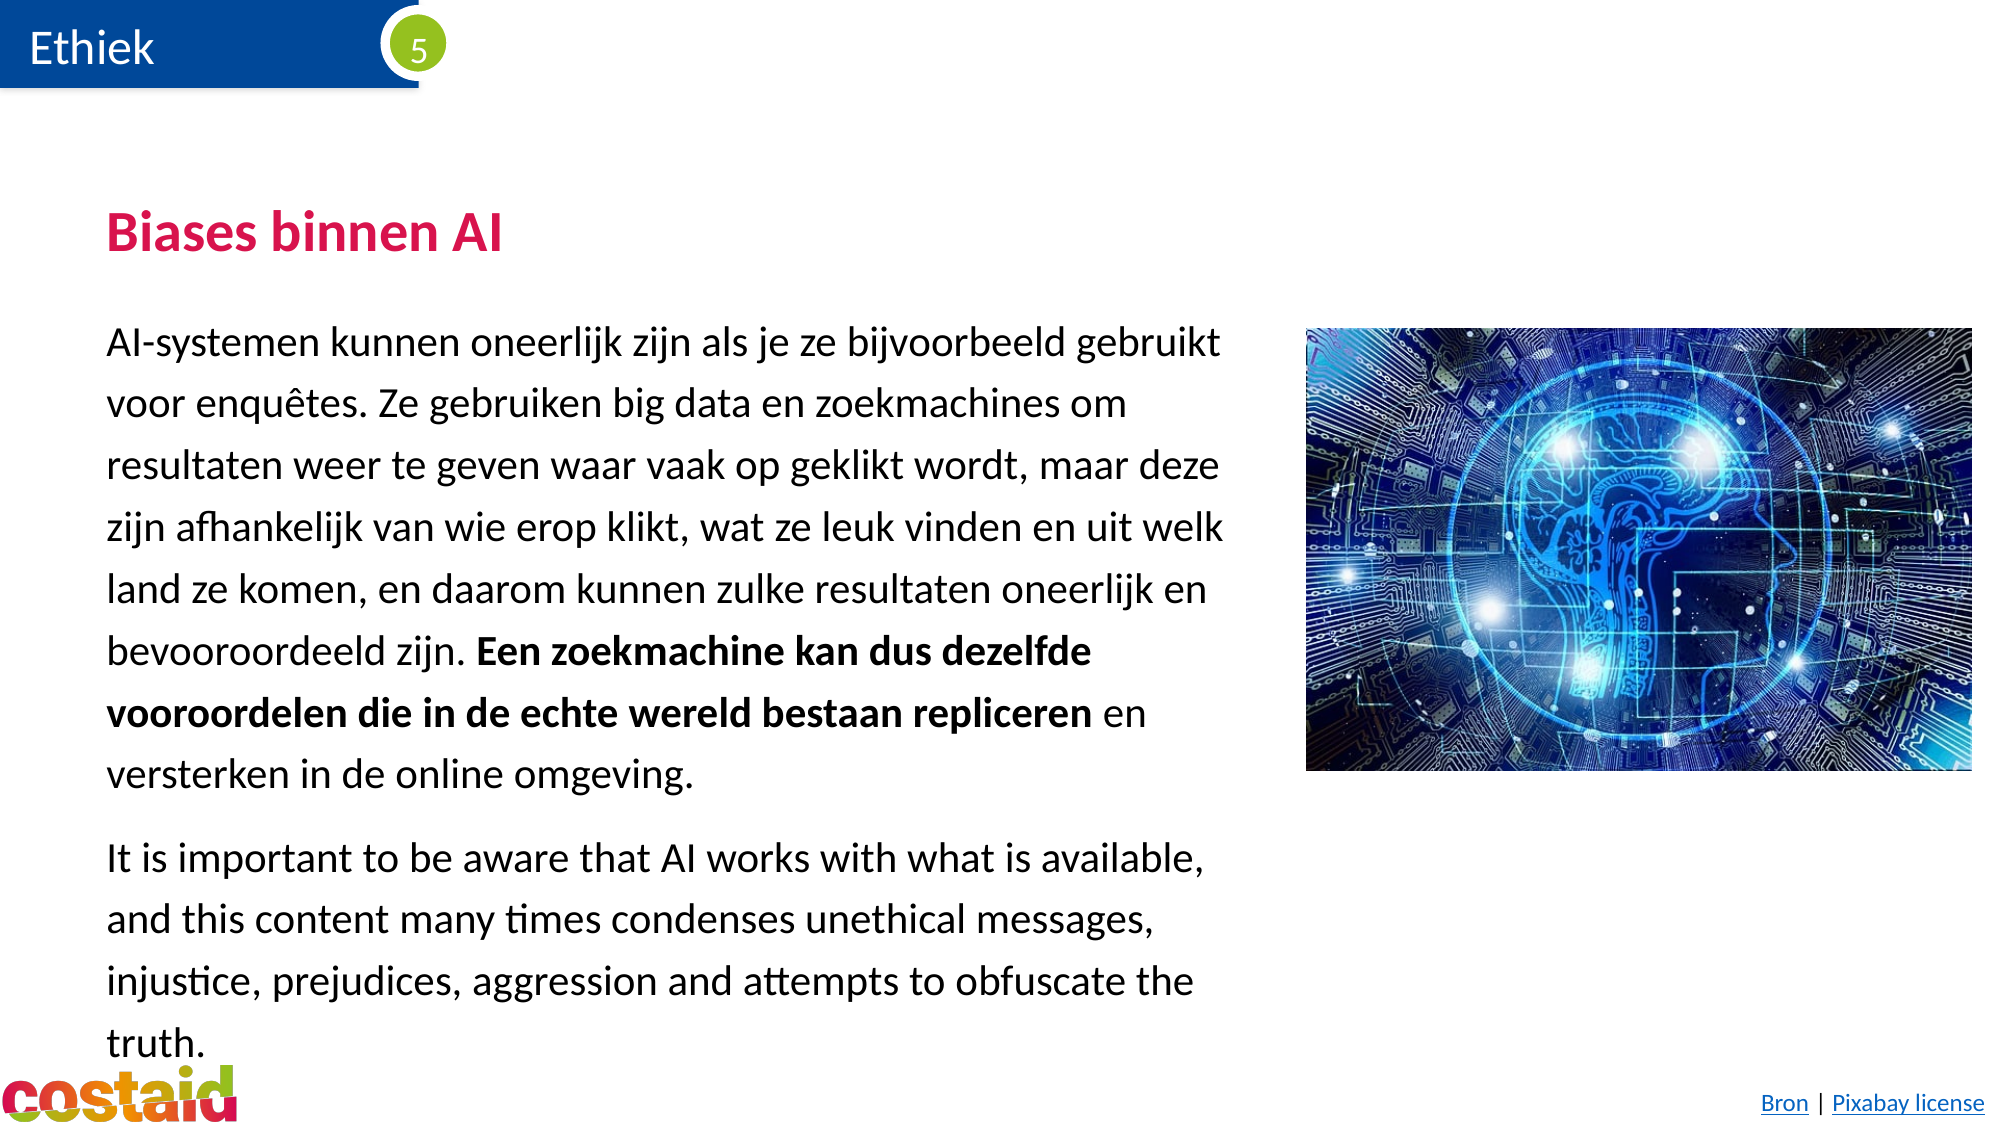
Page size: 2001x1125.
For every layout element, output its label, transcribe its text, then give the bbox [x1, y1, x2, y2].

picture [0, 1065, 267, 1125]
text_box Bron | Pixabay license [561, 1079, 2000, 1125]
picture [1306, 328, 1972, 771]
list AI-systemen kunnen oneerlijk zijn als je ze bijvoorbeeld gebruikt voor enquêtes. Ze gebruiken big data en zoekmachines om resultaten weer te geven waar vaak op geklikt wordt, maar deze zijn afhankelijk van wie erop klikt, wat ze leuk vinden en uit welk land ze komen, en daarom kunnen zulke resultaten oneerlijk en bevooroordeeld zijn. Een zoekmachine kan dus dezelfde vooroordelen die in de echte wereld bestaan repliceren en versterken in de online omgeving. It is important to be aware that AI works with what is available, and this content many times condenses unethical messages, injustice, prejudices, aggression and attempts to obfuscate the truth. [91, 295, 1242, 1094]
title Biases binnen AI [91, 182, 1906, 282]
